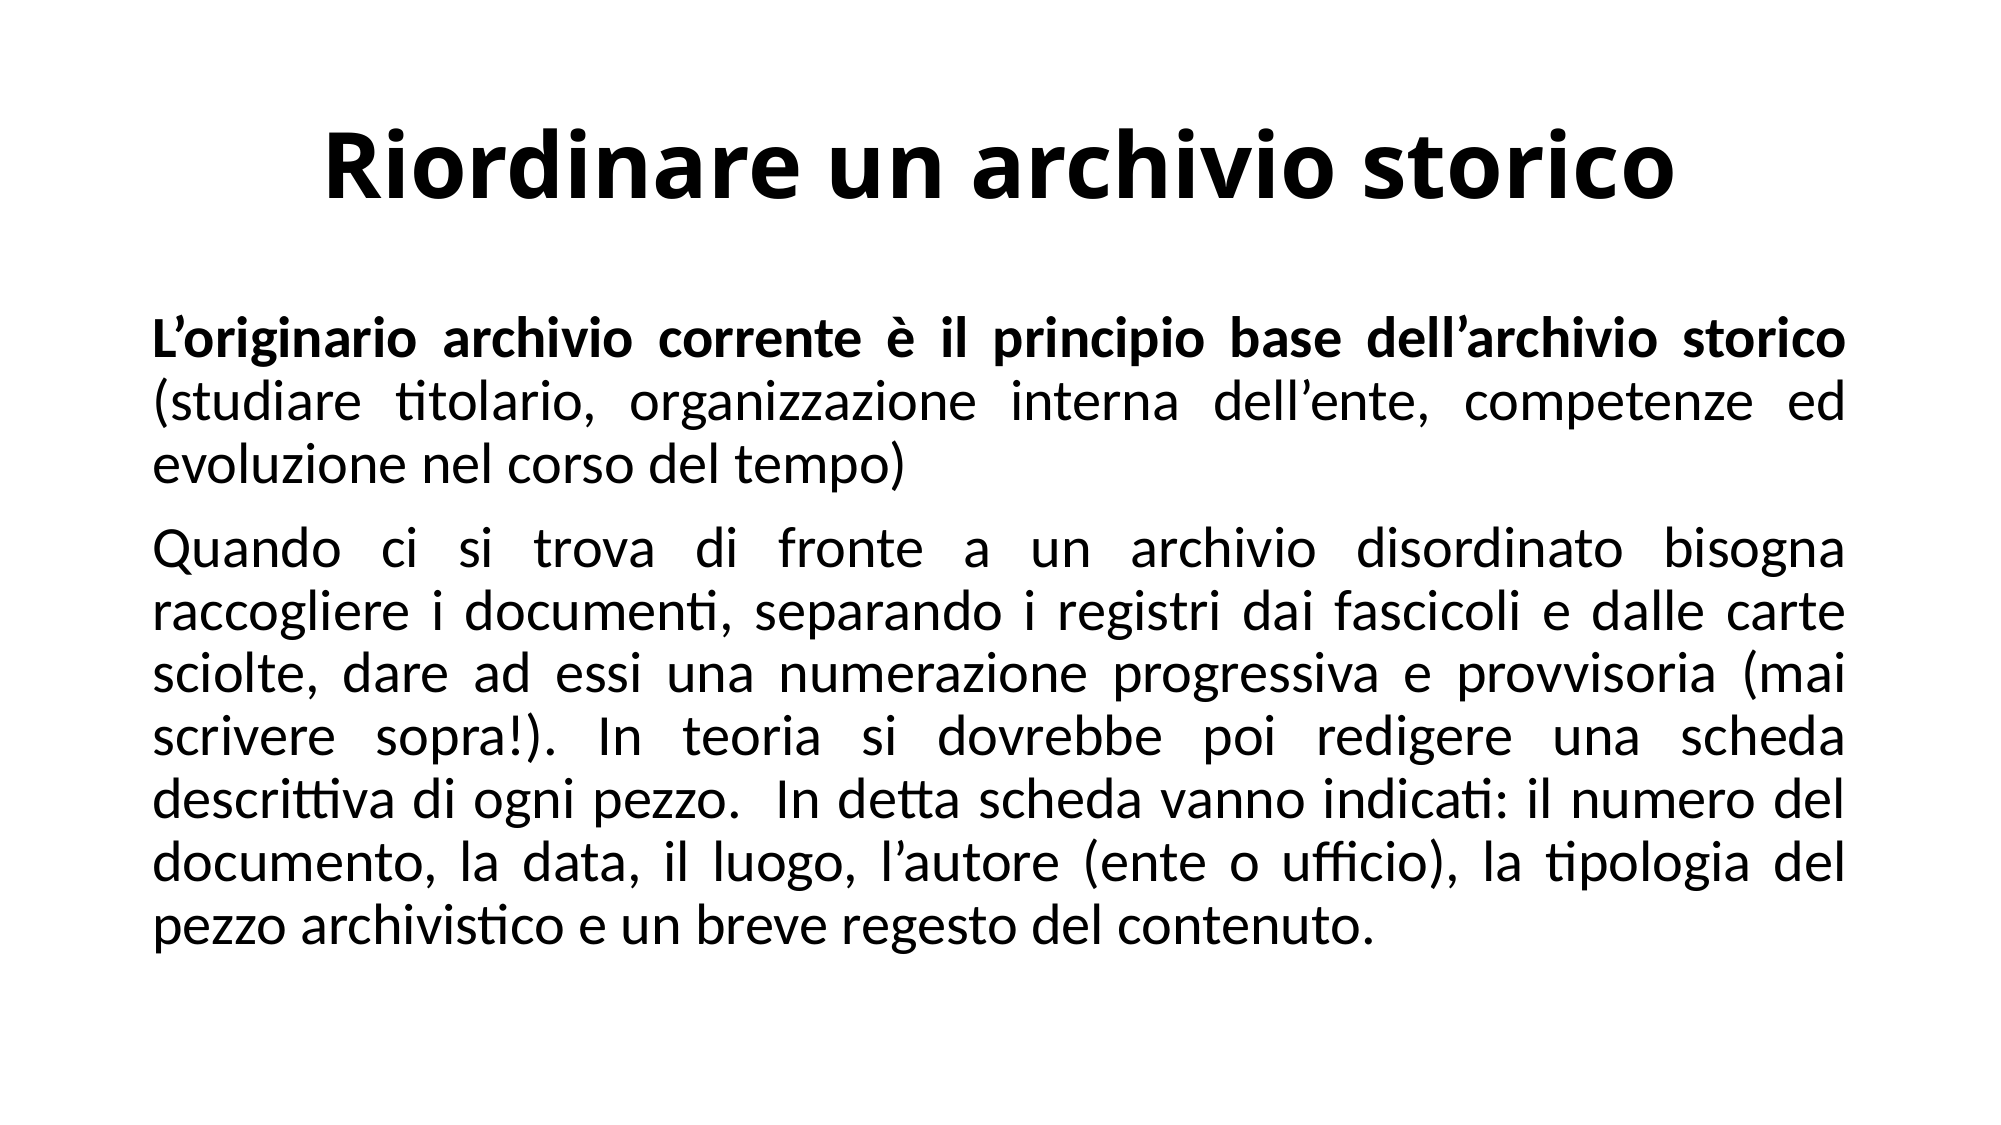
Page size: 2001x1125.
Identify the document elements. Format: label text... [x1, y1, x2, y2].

title Riordinare un archivio storico [137, 59, 1863, 278]
list L’originario archivio corrente è il principio base dell’archivio storico (studiare titolario, organizzazione interna dell’ente, competenze ed evoluzione nel corso del tempo) Quando ci si trova di fronte a un archivio disordinato bisogna raccogliere i documenti, separando i registri dai fascicoli e dalle carte sciolte, dare ad essi una numerazione progressiva e provvisoria (mai scrivere sopra!). In teoria si dovrebbe poi redigere una scheda descrittiva di ogni pezzo. In detta scheda vanno indicati: il numero del documento, la data, il luogo, l’autore (ente o ufficio), la tipologia del pezzo archivistico e un breve regesto del contenuto. [137, 299, 1863, 1014]
